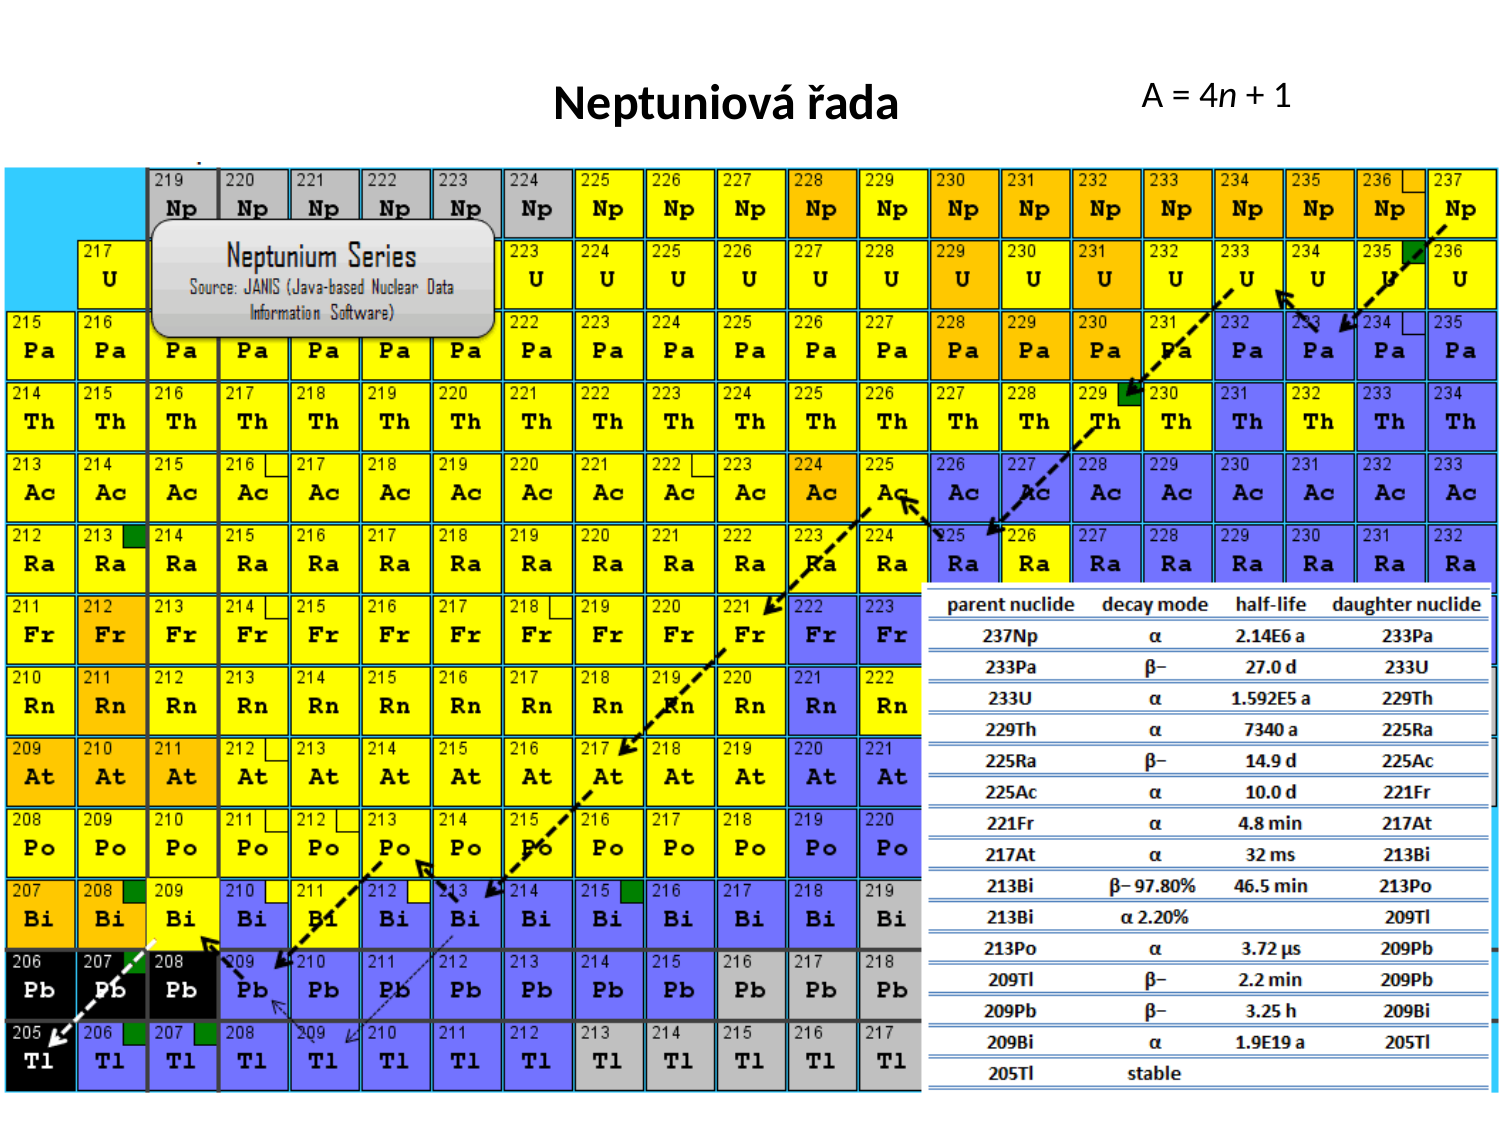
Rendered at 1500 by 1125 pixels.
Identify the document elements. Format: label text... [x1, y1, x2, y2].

text_box Neptuniová řada [539, 62, 916, 138]
picture [2, 162, 1500, 1101]
text_box A = 4n + 1 [1126, 62, 1425, 123]
